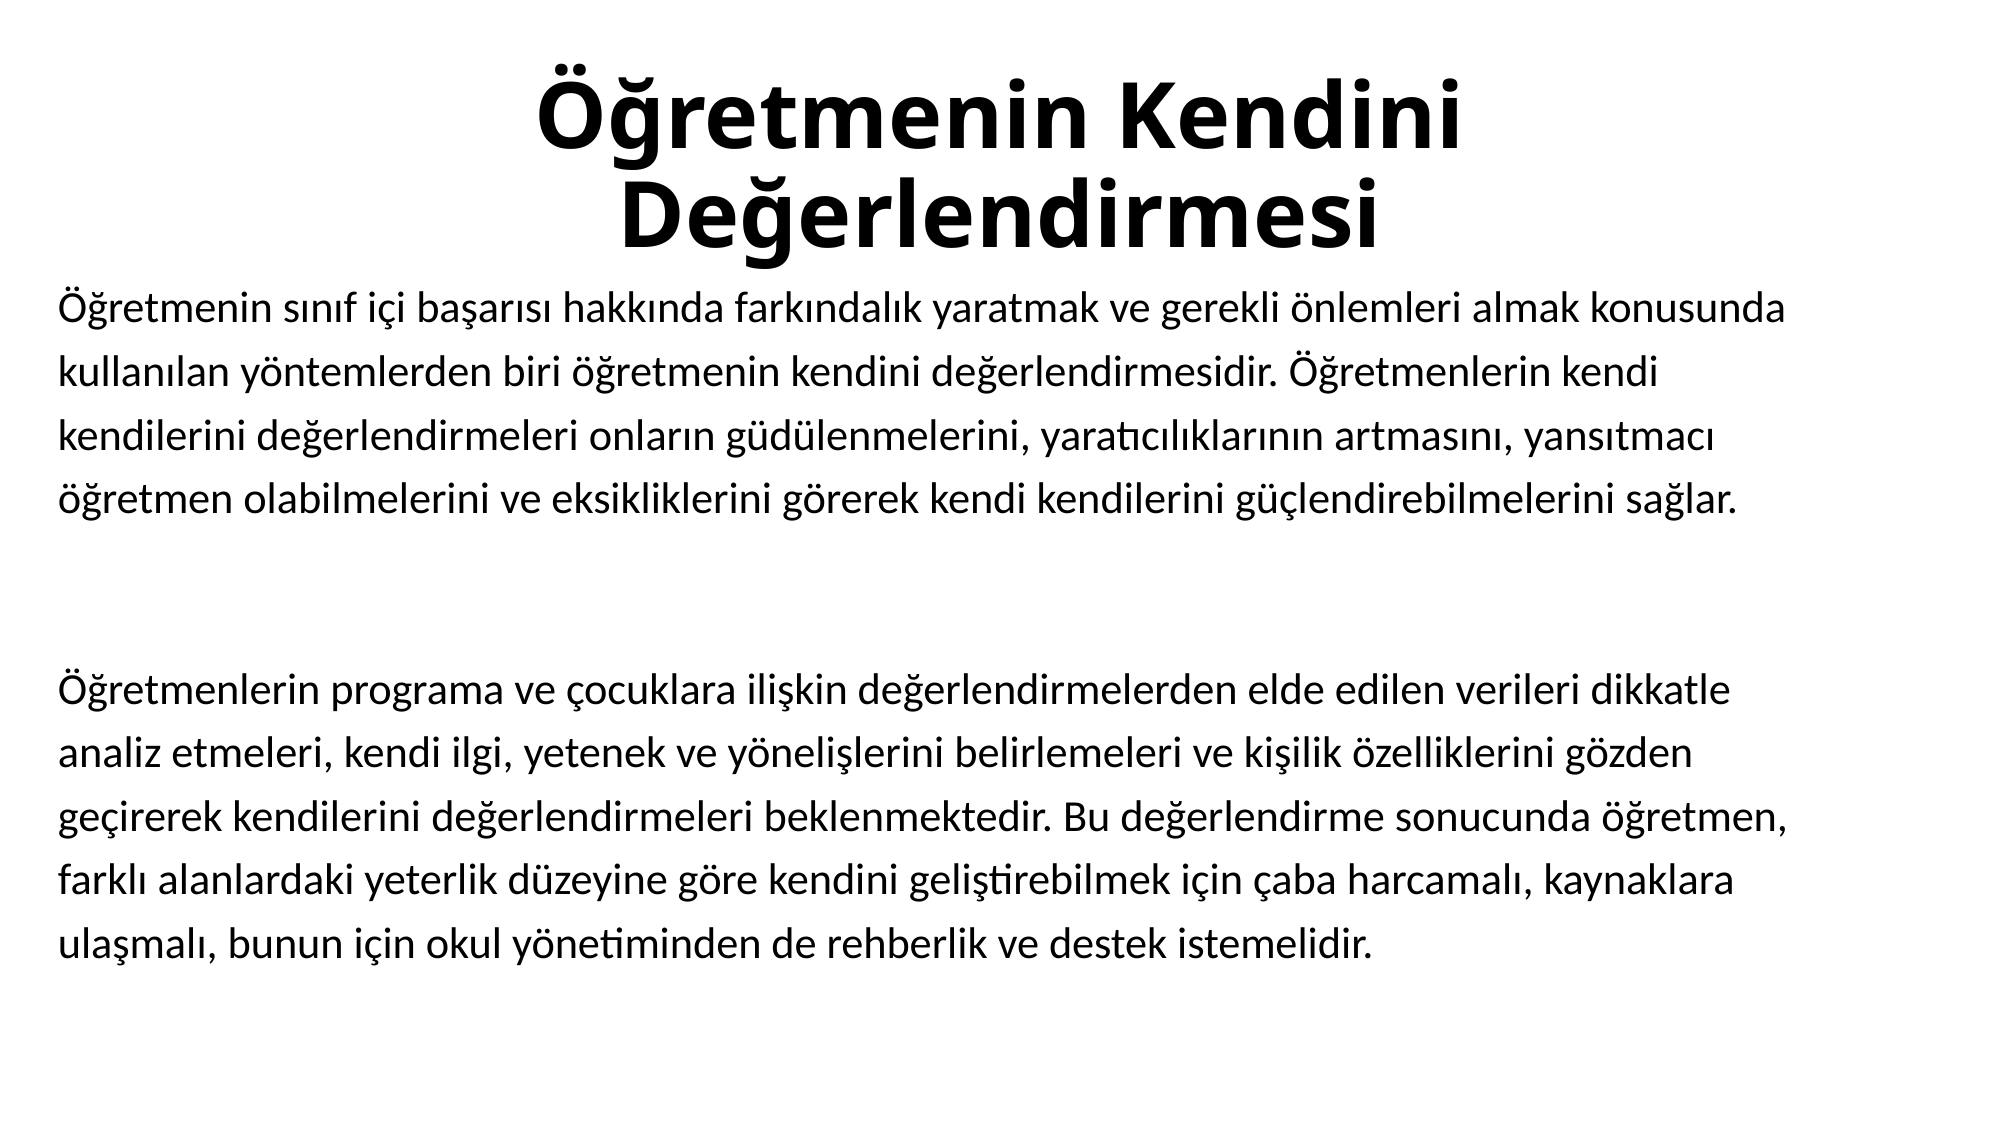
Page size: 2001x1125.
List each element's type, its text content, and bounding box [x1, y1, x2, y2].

list Öğretmenin sınıf içi başarısı hakkında farkındalık yaratmak ve gerekli önlemleri almak konusunda kullanılan yöntemlerden biri öğretmenin kendini değerlendirmesidir. Öğretmenlerin kendi kendilerini değerlendirmeleri onların güdülenmelerini, yaratıcılıklarının artmasını, yansıtmacı öğretmen olabilmelerini ve eksikliklerini görerek kendi kendilerini güçlendirebilmelerini sağlar. Öğretmenlerin programa ve çocuklara ilişkin değerlendirmelerden elde edilen verileri dikkatle analiz etmeleri, kendi ilgi, yetenek ve yönelişlerini belirlemeleri ve kişilik özelliklerini gözden geçirerek kendilerini değerlendirmeleri beklenmektedir. Bu değerlendirme sonucunda öğretmen, farklı alanlardaki yeterlik düzeyine göre kendini geliştirebilmek için çaba harcamalı, kaynaklara ulaşmalı, bunun için okul yönetiminden de rehberlik ve destek istemelidir. [42, 277, 1910, 992]
title Öğretmenin Kendini Değerlendirmesi [137, 59, 1863, 277]
